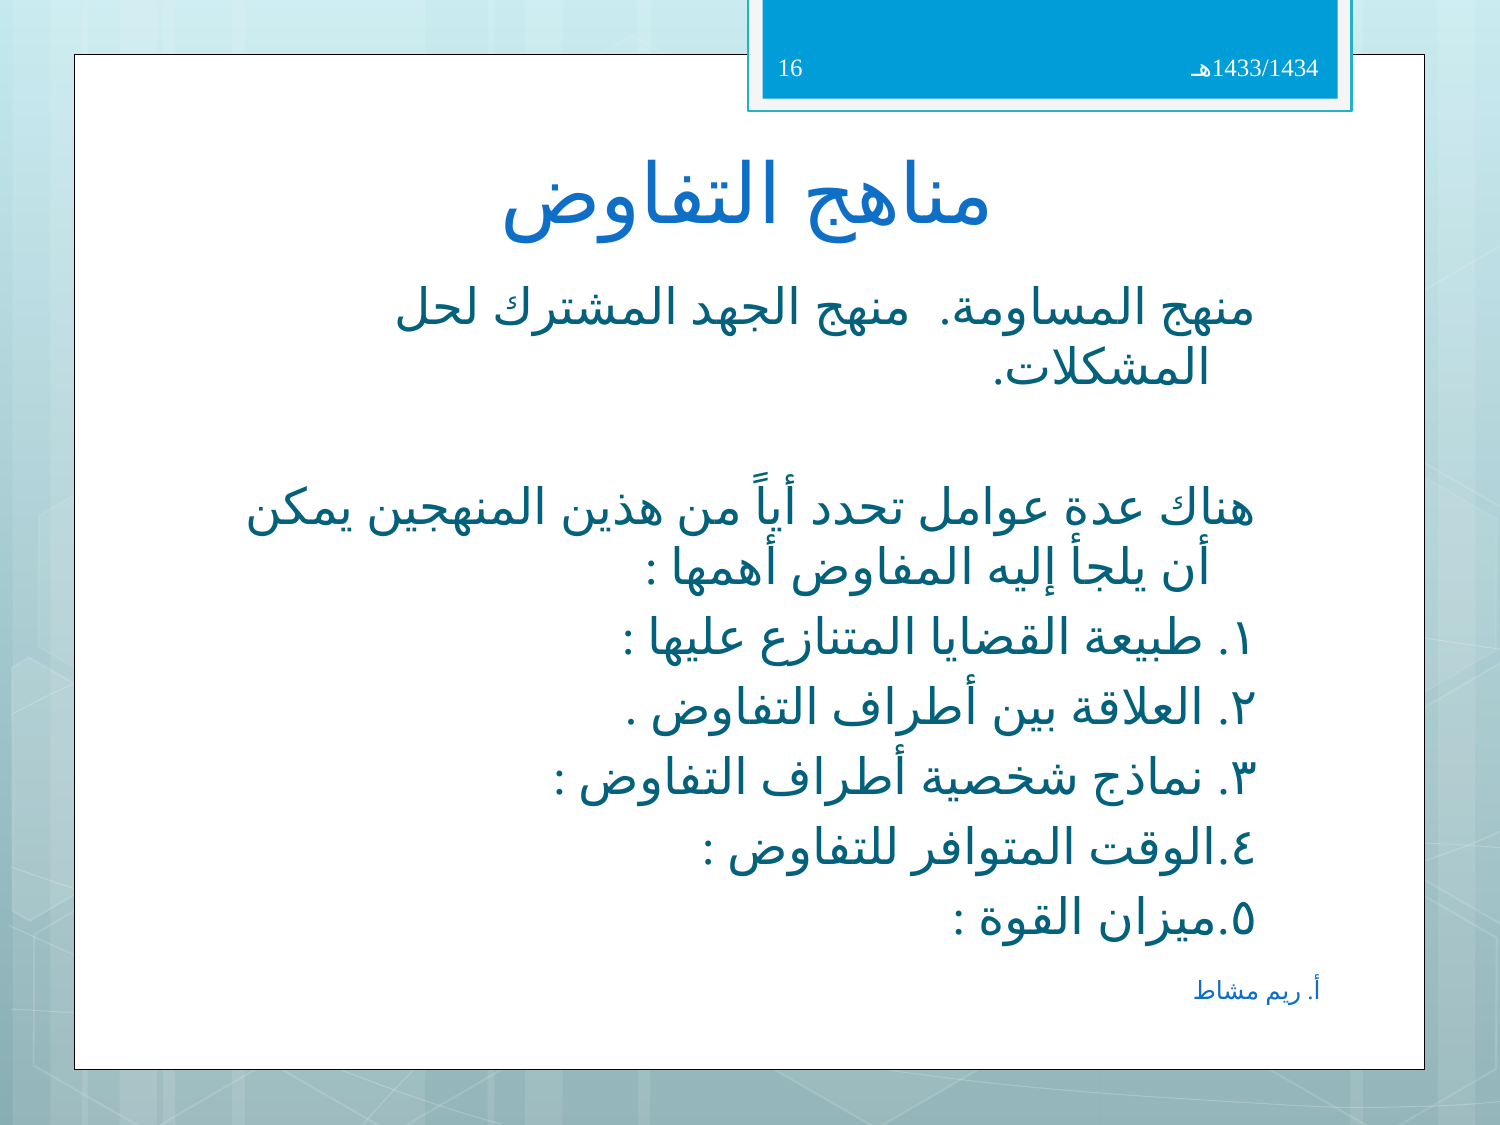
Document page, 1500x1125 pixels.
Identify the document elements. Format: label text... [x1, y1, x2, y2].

list منهج المساومة. منهج الجهد المشترك لحل المشكلات. هناك عدة عوامل تحدد أياً من هذين المنهجين يمكن أن يلجأ إليه المفاوض أهمها : ١. طبيعة القضايا المتنازع عليها : ٢. العلاقة بين أطراف التفاوض . ٣. نماذج شخصية أطراف التفاوض : ٤.الوقت المتوافر للتفاوض : ٥.ميزان القوة : [171, 267, 1283, 957]
slide_number 16 [762, 36, 982, 97]
footer أ. ريم مشاط [761, 960, 1336, 1020]
title مناهج التفاوض [171, 125, 1324, 248]
slide_number 1433/1434هـ [983, 36, 1334, 97]
